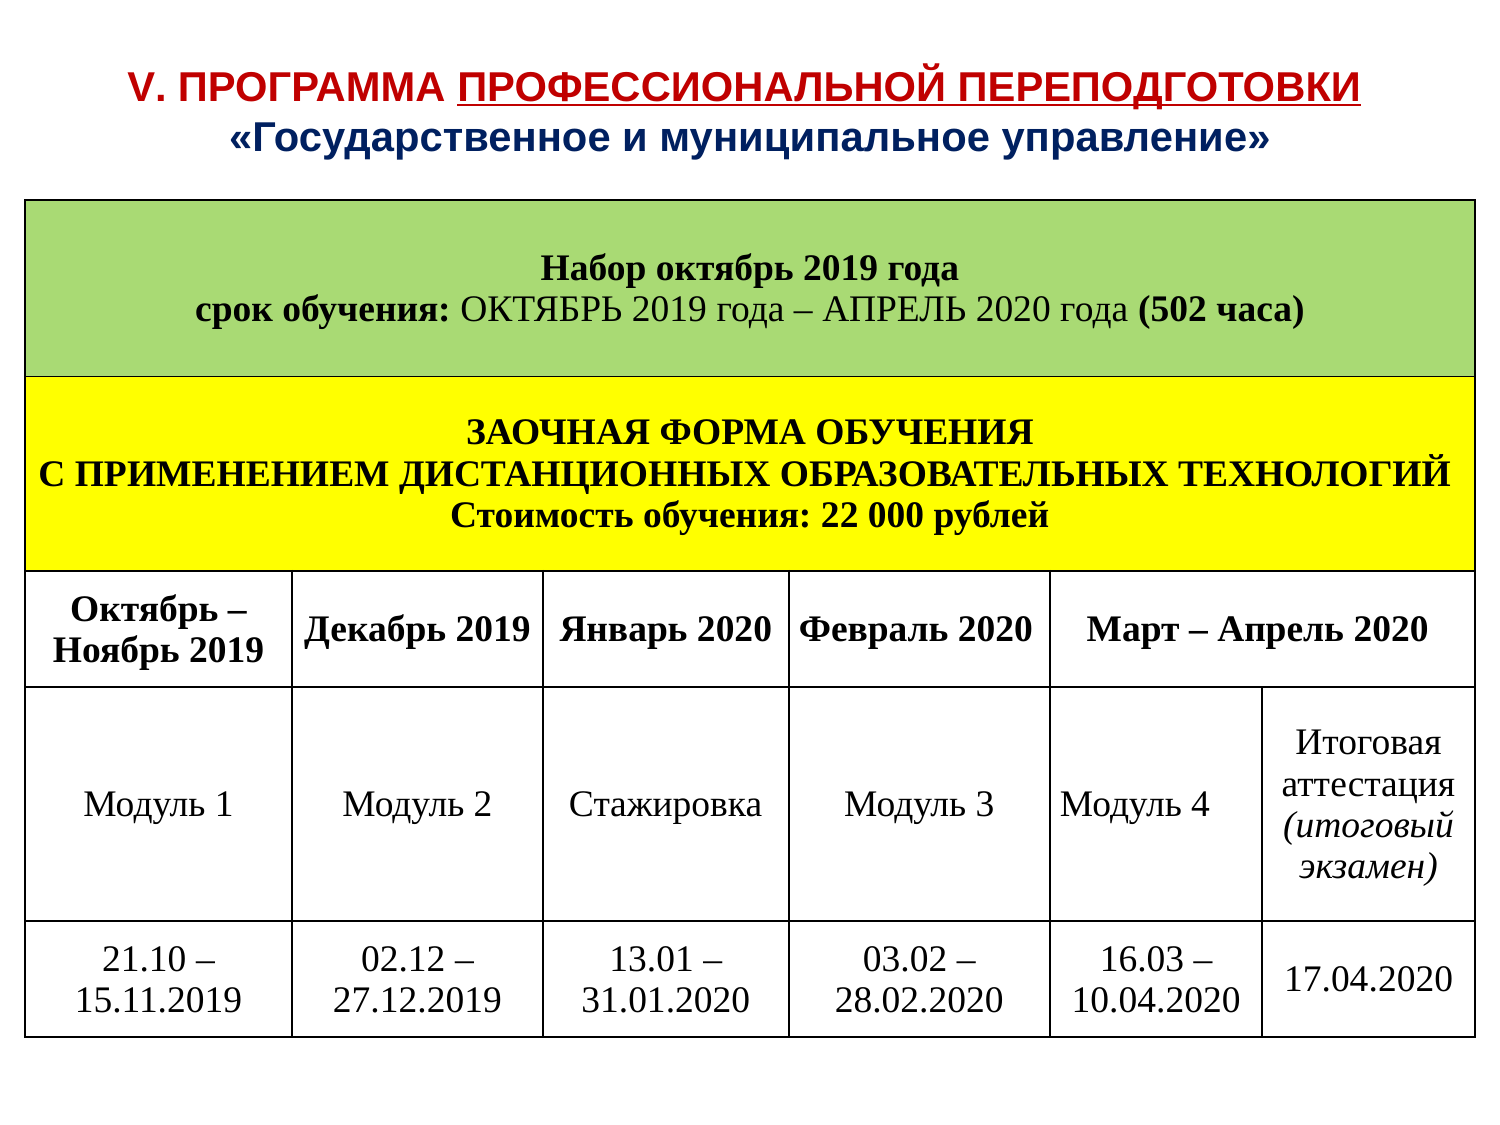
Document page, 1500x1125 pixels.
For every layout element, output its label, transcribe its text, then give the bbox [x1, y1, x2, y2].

table_cell 17.04.2020 [1263, 922, 1474, 1036]
title V. ПРОГРАММА ПРОФЕССИОНАЛЬНОЙ ПЕРЕПОДГОТОВКИ «Государственное и муниципальное управление» [75, 45, 1425, 175]
table_cell Март – Апрель 2020 [1051, 572, 1474, 686]
table_cell Январь 2020 [544, 572, 788, 686]
table_cell Февраль 2020 [790, 572, 1049, 686]
table_cell 21.10 – 15.11.2019 [26, 922, 291, 1036]
table_cell Модуль 1 [26, 688, 291, 920]
table_cell 16.03 – 10.04.2020 [1051, 922, 1261, 1036]
table_cell Декабрь 2019 [293, 572, 542, 686]
table_cell Стажировка [544, 688, 788, 920]
table_cell 02.12 – 27.12.2019 [293, 922, 542, 1036]
table_cell Итоговая аттестация (итоговый экзамен) [1263, 688, 1474, 920]
table_header Набор октябрь 2019 года срок обучения: ОКТЯБРЬ 2019 года – АПРЕЛЬ 2020 года (502 часа) [26, 201, 1474, 376]
table_cell ЗАОЧНАЯ ФОРМА ОБУЧЕНИЯ С ПРИМЕНЕНИЕМ ДИСТАНЦИОННЫХ ОБРАЗОВАТЕЛЬНЫХ ТЕХНОЛОГИЙ Стоимость обучения: 22 000 рублей [26, 377, 1474, 570]
table_cell Модуль 2 [293, 688, 542, 920]
table_cell 03.02 – 28.02.2020 [790, 922, 1049, 1036]
table_cell Октябрь – Ноябрь 2019 [26, 572, 291, 686]
table_cell Модуль 4 [1051, 688, 1261, 920]
table_cell Модуль 3 [790, 688, 1049, 920]
table_cell 13.01 – 31.01.2020 [544, 922, 788, 1036]
